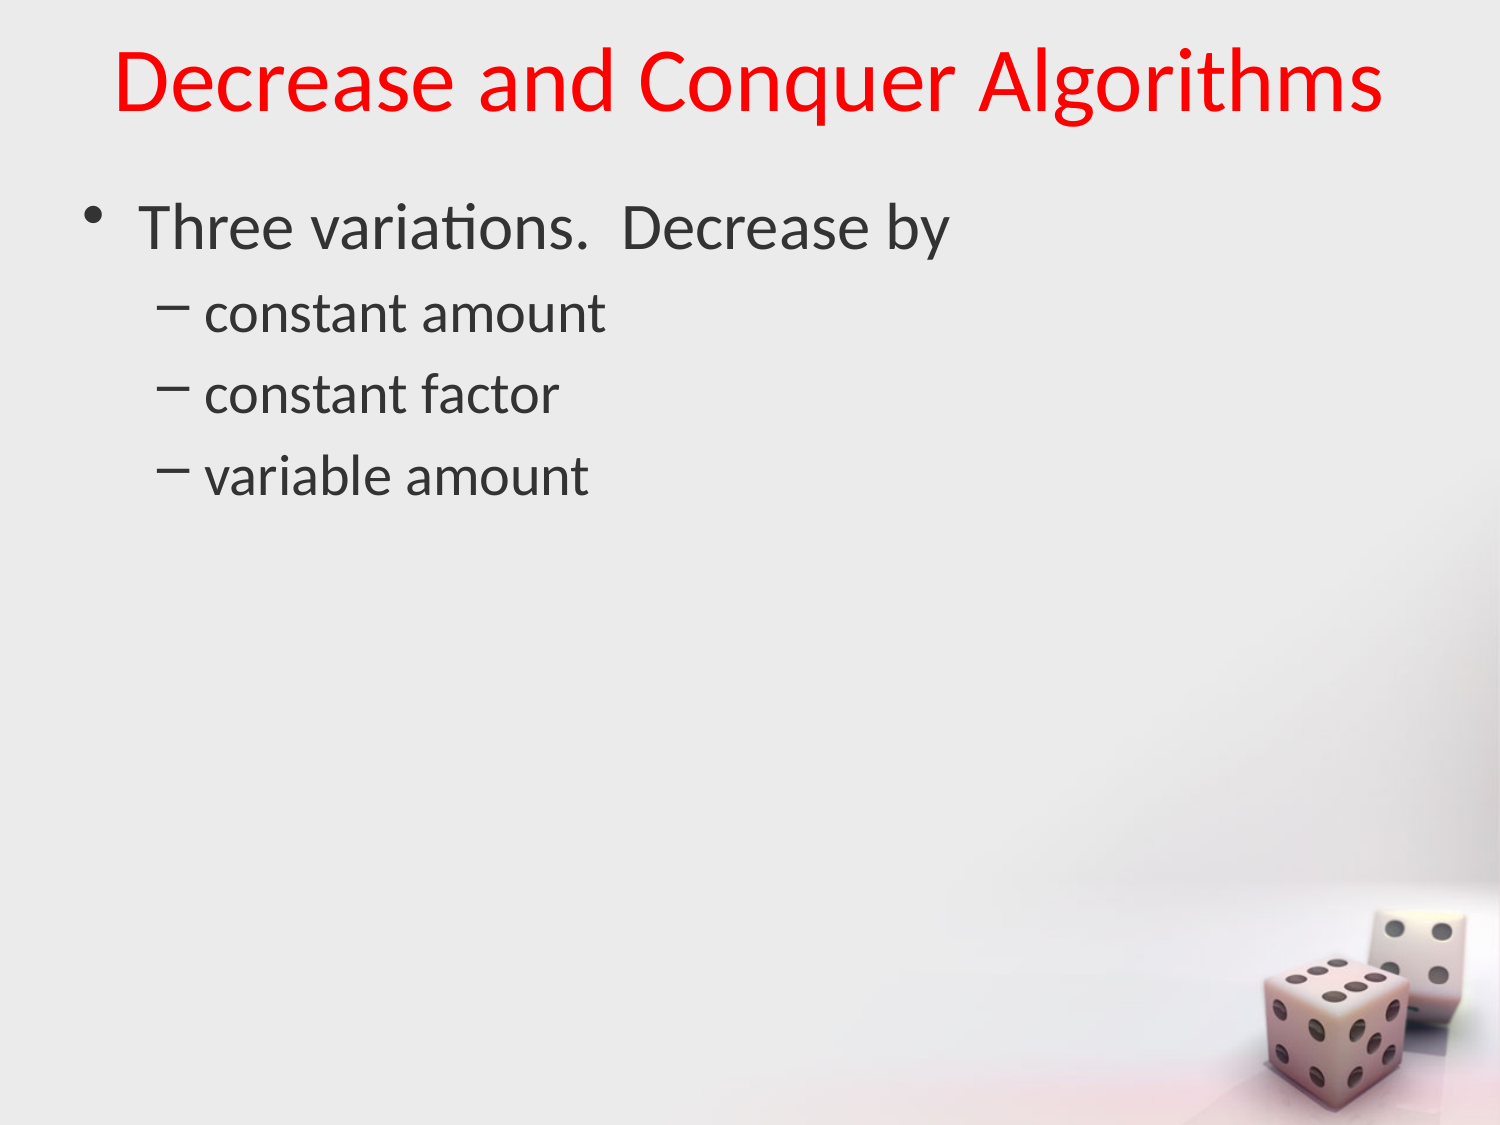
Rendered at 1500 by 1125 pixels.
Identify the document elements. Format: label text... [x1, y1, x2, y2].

picture [0, 0, 1500, 1125]
title Decrease and Conquer Algorithms [74, 0, 1426, 151]
list Three variations. Decrease by constant amount constant factor variable amount [74, 174, 1426, 1001]
